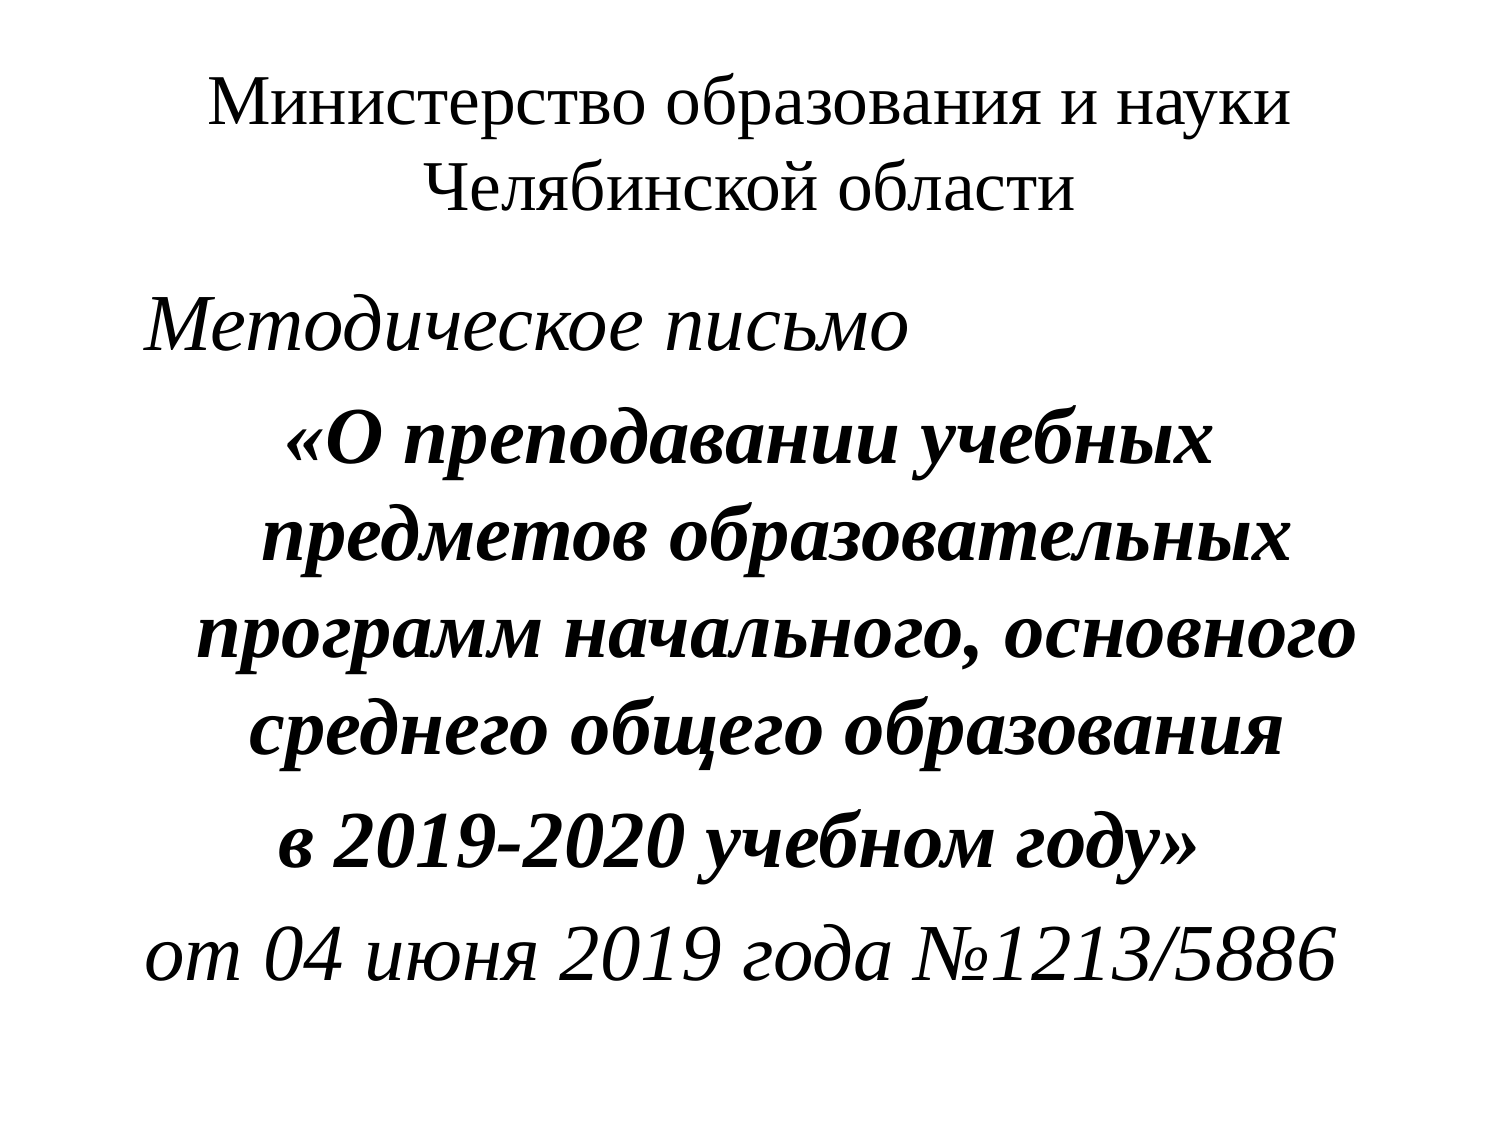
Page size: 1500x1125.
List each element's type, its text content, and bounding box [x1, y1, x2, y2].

title Министерство образования и науки Челябинской области [75, 45, 1425, 233]
list Методическое письмо «О преподавании учебных предметов образовательных программ начального, основного среднего общего образования в 2019-2020 учебном году» от 04 июня 2019 года №1213/5886 [75, 262, 1425, 1005]
